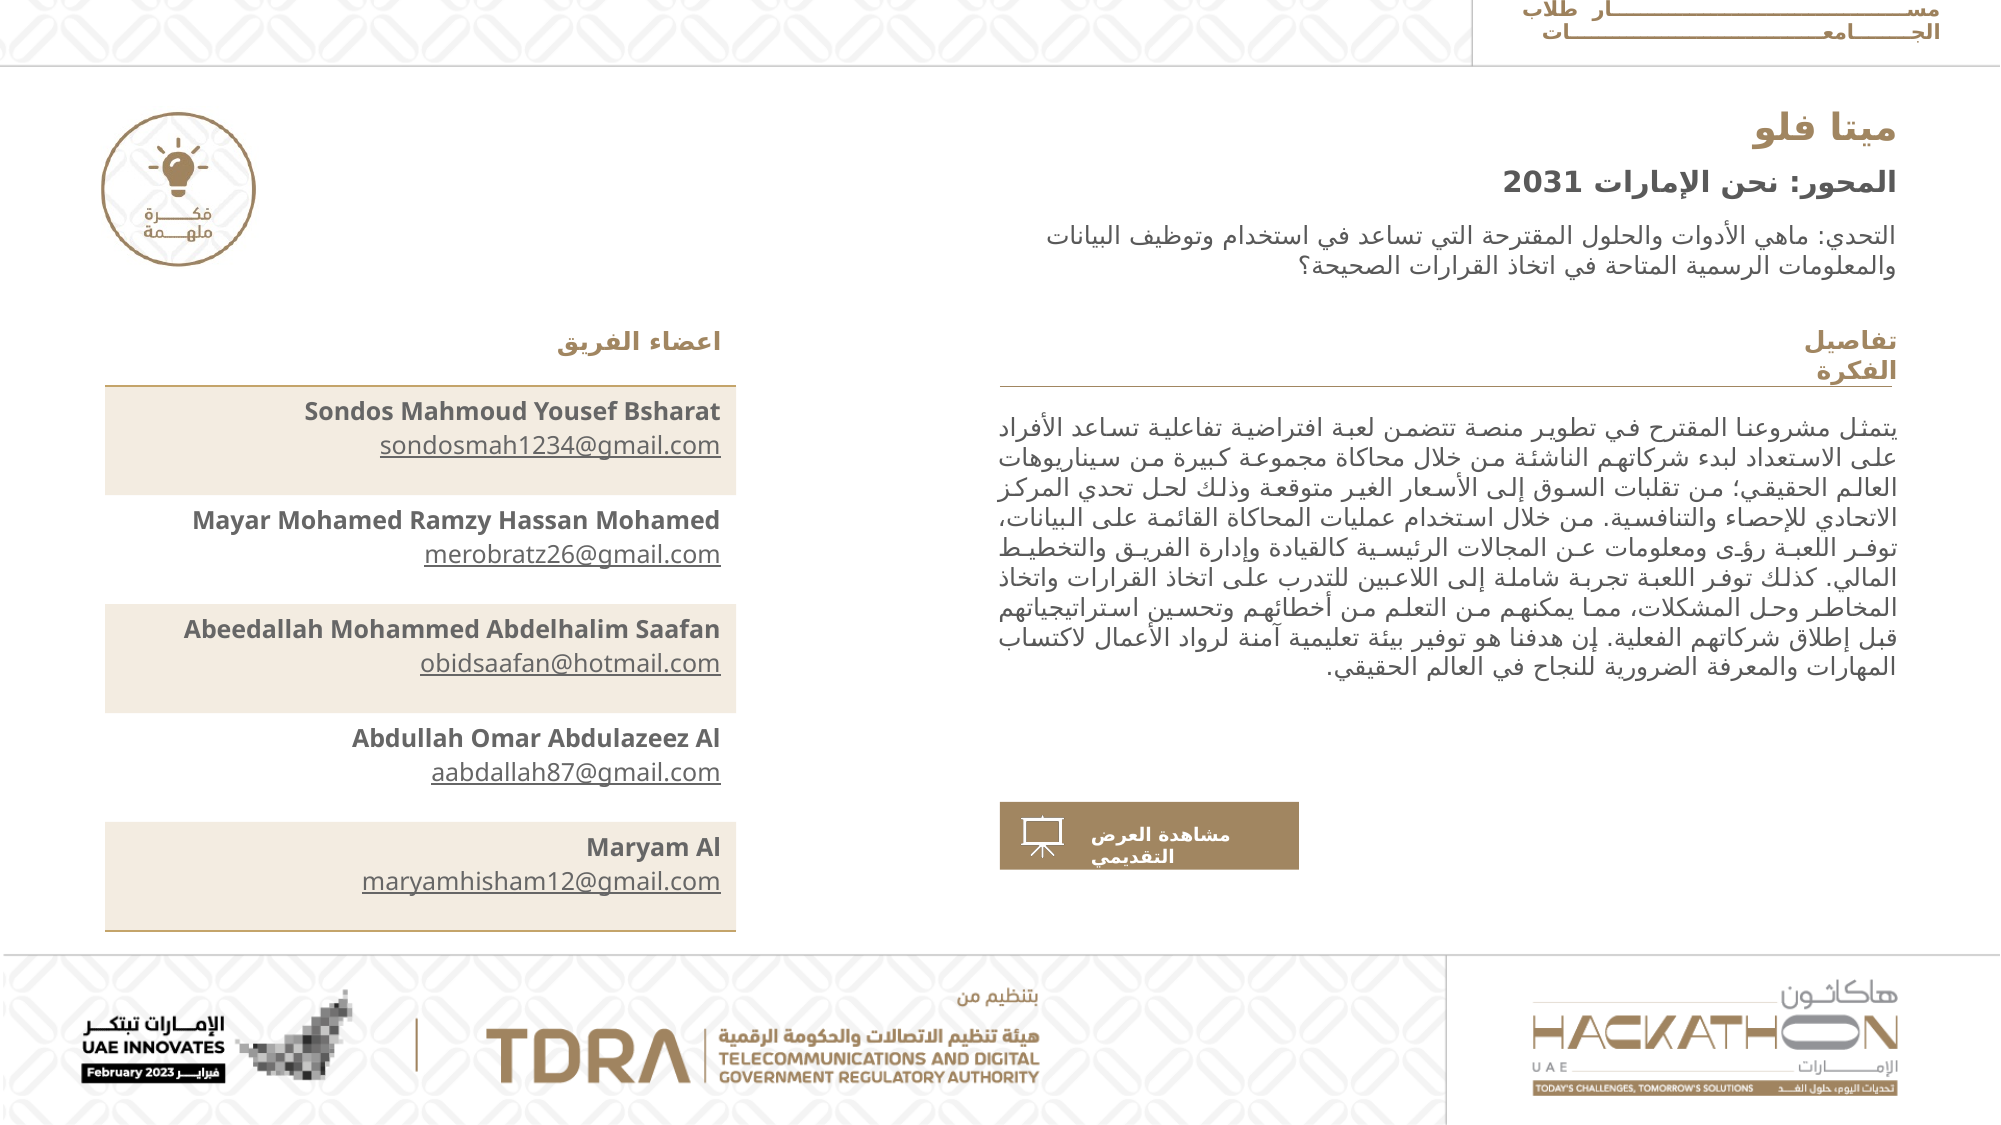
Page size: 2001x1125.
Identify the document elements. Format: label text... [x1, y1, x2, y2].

title مســــــــــــــــــــــــــــــــــــــــــار طلاب الجــــــــامعــــــــــــــــــــــــــــــــــــات [1501, 17, 1956, 52]
text_box المحور: نحن الإمارات 2031 [999, 156, 1913, 211]
picture [0, 0, 2000, 1125]
table_cell Mayar Mohamed Ramzy Hassan Mohamed merobratz26@gmail.com [105, 495, 736, 604]
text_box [999, 801, 1299, 870]
text_box يتمثل مشروعنا المقترح في تطوير منصة تتضمن لعبة افتراضية تفاعلية تساعد الأفراد على الاستعداد لبدء شركاتهم الناشئة من خلال محاكاة مجموعة كبيرة من سيناريوهات العالم الحقيقي؛ من تقلبات السوق إلى الأسعار الغير متوقعة وذلك لحل تحدي المركز الاتحادي للإحصاء والتنافسية. من خلال استخدام عمليات المحاكاة القائمة على البيانات، توفر اللعبة رؤى ومعلومات عن المجالات الرئيسية كالقيادة وإدارة الفريق والتخطيط المالي. كذلك توفر اللعبة تجربة شاملة إلى اللاعبين للتدرب على اتخاذ القرارات واتخاذ المخاطر وحل المشكلات، مما يمكنهم من التعلم من أخطائهم وتحسين استراتيجياتهم قبل إطلاق شركاتهم الفعلية. إن هدفنا هو توفير بيئة تعليمية آمنة لرواد الأعمال لاكتساب المهارات والمعرفة الضرورية للنجاح في العالم الحقيقي. [983, 403, 1913, 689]
text_box ميتا فلو [1220, 95, 1913, 156]
table_cell Maryam Al maryamhisham12@gmail.com [105, 822, 736, 930]
table_cell Abdullah Omar Abdulazeez Al aabdallah87@gmail.com [105, 713, 736, 822]
table_cell Abeedallah Mohammed Abdelhalim Saafan obidsaafan@hotmail.com [105, 604, 736, 713]
text_box تفاصيل الفكرة [1705, 377, 1913, 393]
table_header Sondos Mahmoud Yousef Bsharat sondosmah1234@gmail.com [105, 387, 736, 495]
text_box اعضاء الفريق [529, 317, 737, 363]
text_box التحدي: ماهي الأدوات والحلول المقترحة التي تساعد في استخدام وتوظيف البيانات والمعلومات الرسمية المتاحة في اتخاذ القرارات الصحيحة؟ [999, 211, 1913, 377]
